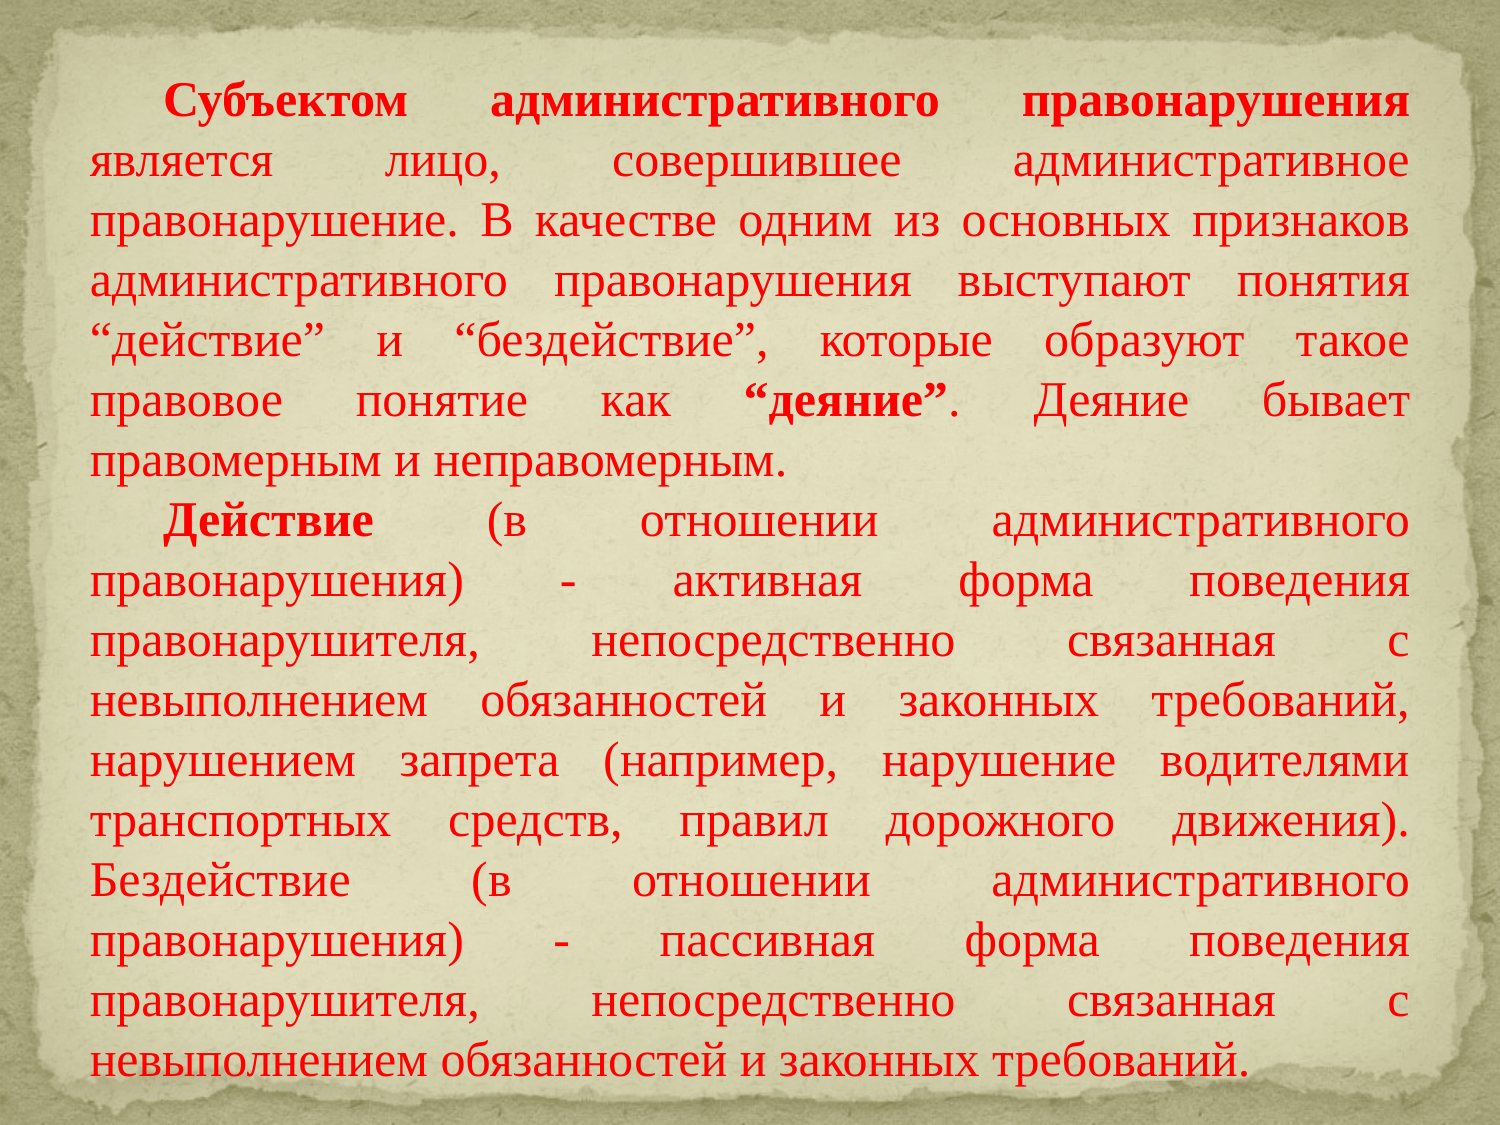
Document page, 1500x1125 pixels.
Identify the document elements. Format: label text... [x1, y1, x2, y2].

list Субъектом административного правонарушения является лицо, совершившее административное правонарушение. В качестве одним из основных признаков административного правонарушения выступают понятия “действие” и “бездействие”, которые образуют такое правовое понятие как “деяние”. Деяние бывает правомерным и неправомерным. Действие (в отношении административного правонарушения) - активная форма поведения правонарушителя, непосредственно связанная с невыполнением обязанностей и законных требований, нарушением запрета (например, нарушение водителями транспортных средств, правил дорожного движения). Бездействие (в отношении административного правонарушения) - пассивная форма поведения правонарушителя, непосредственно связанная с невыполнением обязанностей и законных требований. [75, 58, 1425, 1079]
